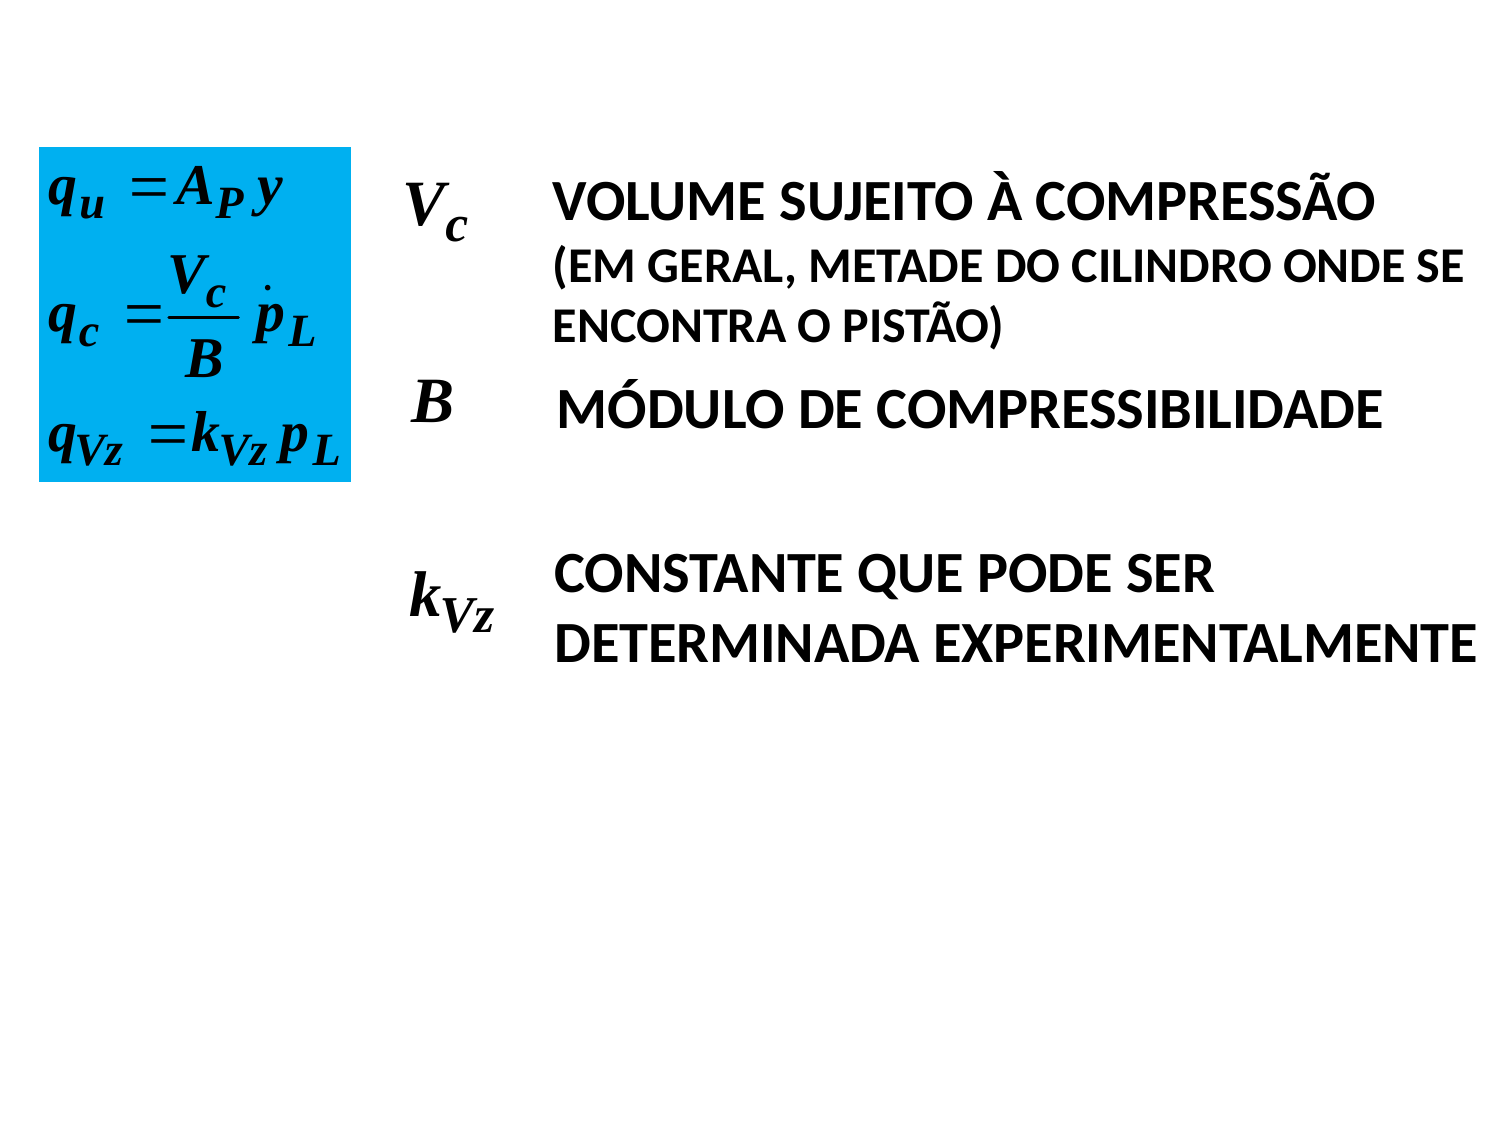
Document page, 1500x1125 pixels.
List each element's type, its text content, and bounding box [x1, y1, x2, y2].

text_box VOLUME SUJEITO À COMPRESSÃO (EM GERAL, METADE DO CILINDRO ONDE SE ENCONTRA O PISTÃO) [538, 154, 1492, 430]
text_box MÓDULO DE COMPRESSIBILIDADE [552, 363, 1400, 448]
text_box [38, 146, 351, 482]
text_box CONSTANTE QUE PODE SER DETERMINADA EXPERIMENTALMENTE [539, 527, 1494, 682]
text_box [397, 156, 547, 656]
